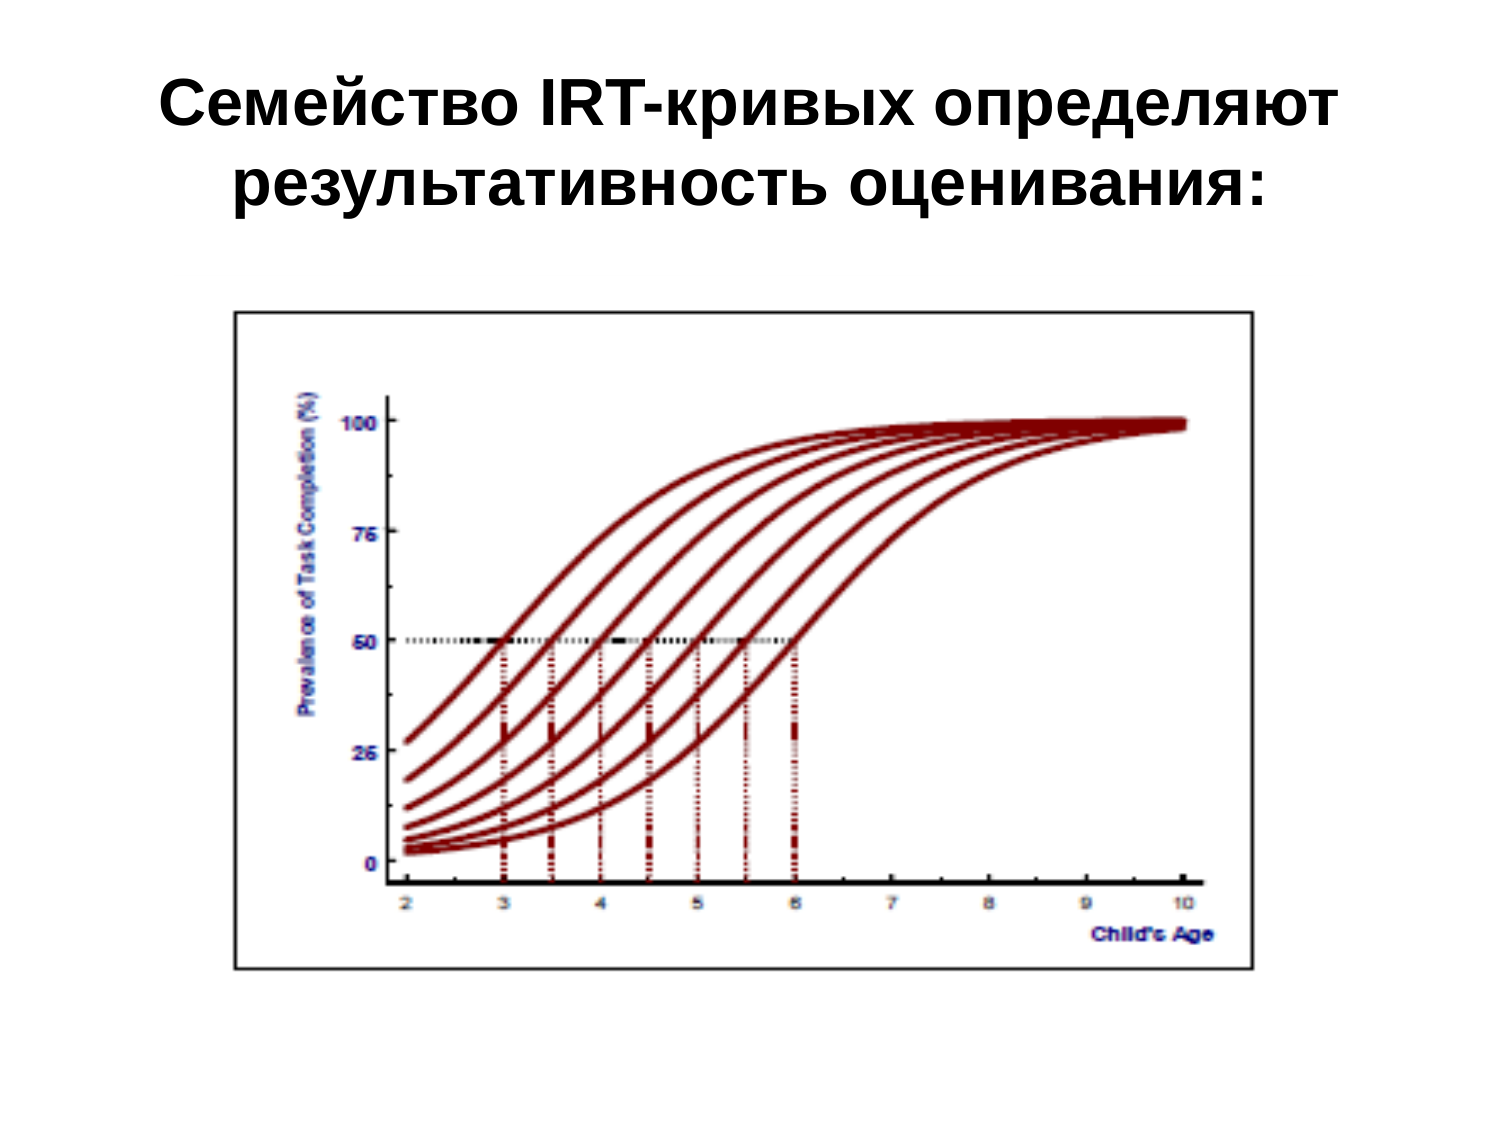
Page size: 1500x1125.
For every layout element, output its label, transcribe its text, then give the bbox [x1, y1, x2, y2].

title Семейство IRT-кривых определяют результативность оценивания: [74, 44, 1426, 233]
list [174, 274, 1313, 1051]
